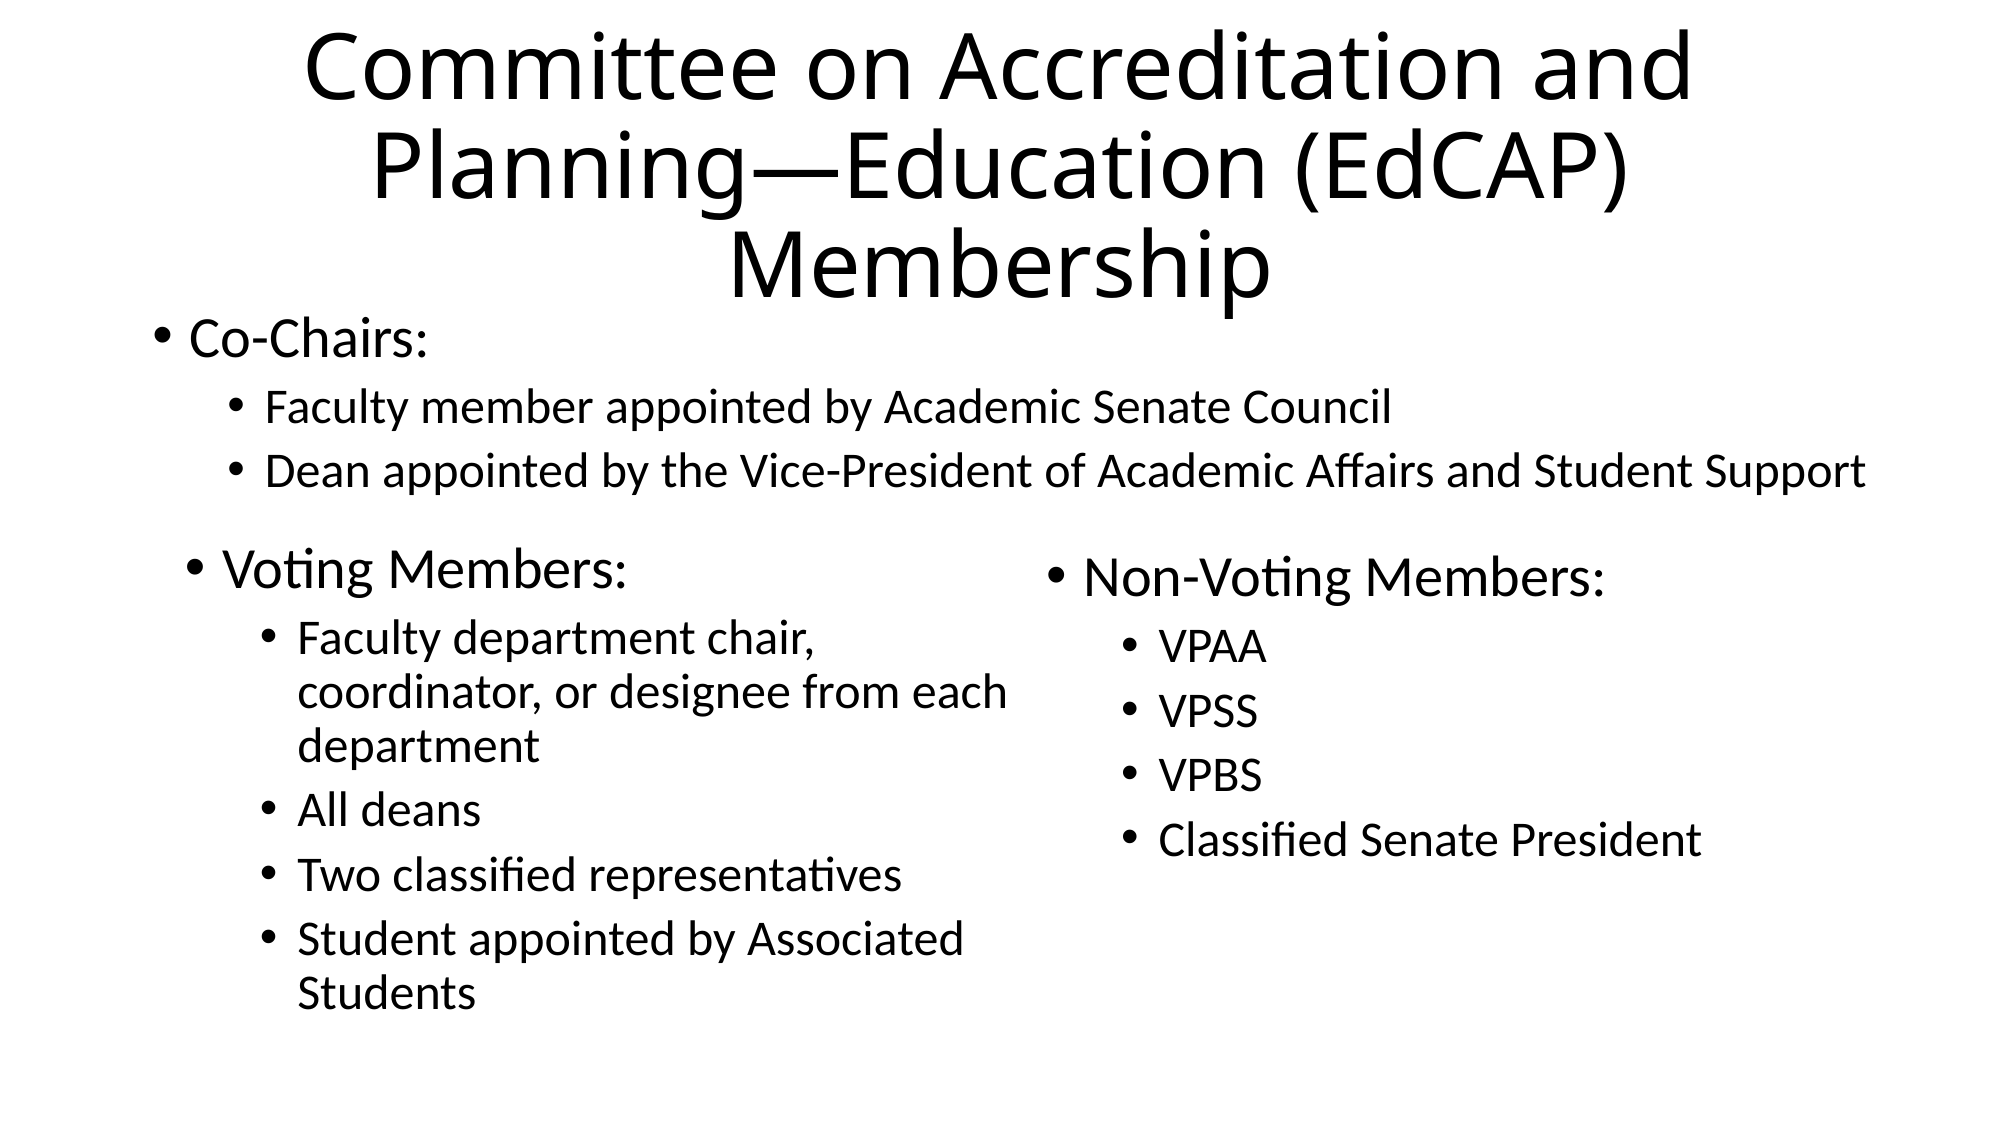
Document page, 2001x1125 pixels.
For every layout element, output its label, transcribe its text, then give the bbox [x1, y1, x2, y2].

title Committee on Accreditation and Planning—Education (EdCAP) Membership [137, 59, 1863, 278]
text_box Non-Voting Members: VPAA VPSS VPBS Classified Senate President [1031, 538, 1956, 1040]
text_box Voting Members: Faculty department chair, coordinator, or designee from each department All deans Two classified representatives Student appointed by Associated Students [169, 530, 1032, 1077]
list Co-Chairs: Faculty member appointed by Academic Senate Council Dean appointed by the Vice-President of Academic Affairs and Student Support [137, 299, 1956, 517]
